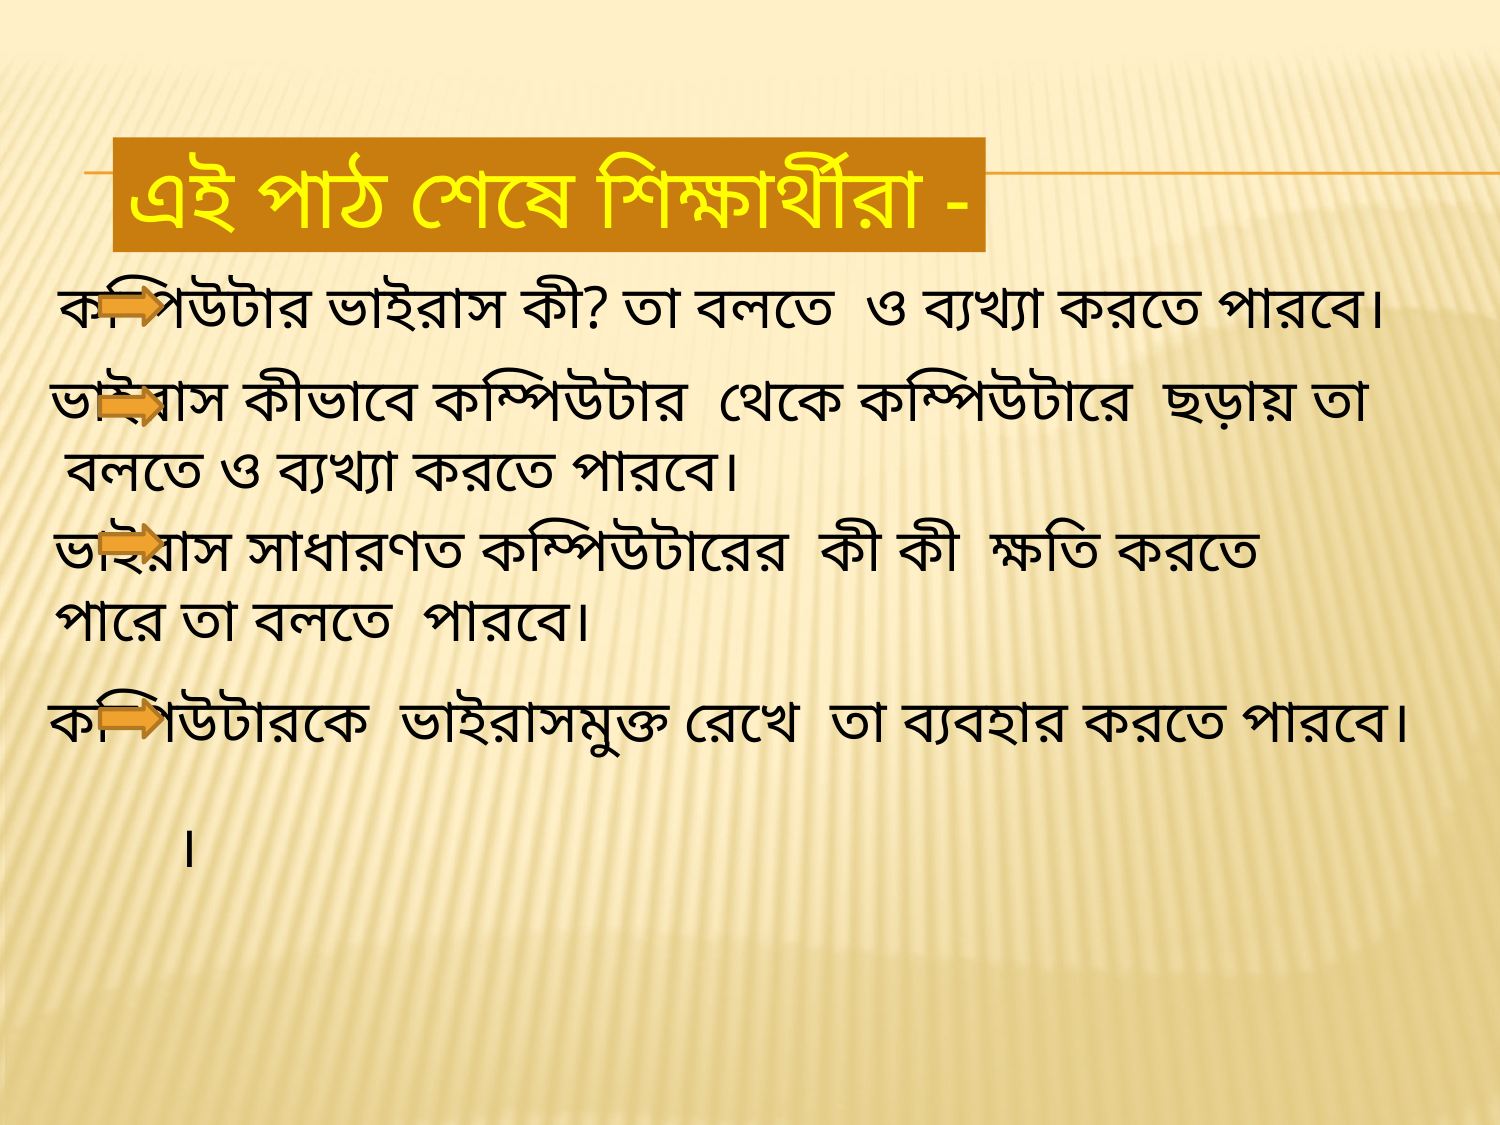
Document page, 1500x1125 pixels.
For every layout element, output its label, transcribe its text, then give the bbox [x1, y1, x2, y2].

text_box [97, 385, 165, 427]
text_box এই পাঠ শেষে শিক্ষার্থীরা - [112, 137, 986, 253]
text_box ভাইরাস সাধারণত কম্পিউটারের কী কী ক্ষতি করতে পারে তা বলতে পারবে। [39, 505, 1290, 661]
text_box [97, 285, 165, 327]
text_box কম্পিউটারকে ভাইরাসমুক্ত রেখে তা ব্যবহার করতে পারবে। [33, 676, 1426, 762]
text_box কম্পিউটার ভাইরাস কী? তা বলতে ও ব্যখ্যা করতে পারবে। [43, 262, 1402, 348]
text_box ভাইরাস কীভাবে কম্পিউটার থেকে কম্পিউটারে ছড়ায় তা বলতে ও ব্যখ্যা করতে পারবে। [35, 355, 1384, 511]
text_box [97, 698, 165, 740]
text_box [97, 523, 165, 565]
text_box । [161, 801, 213, 887]
